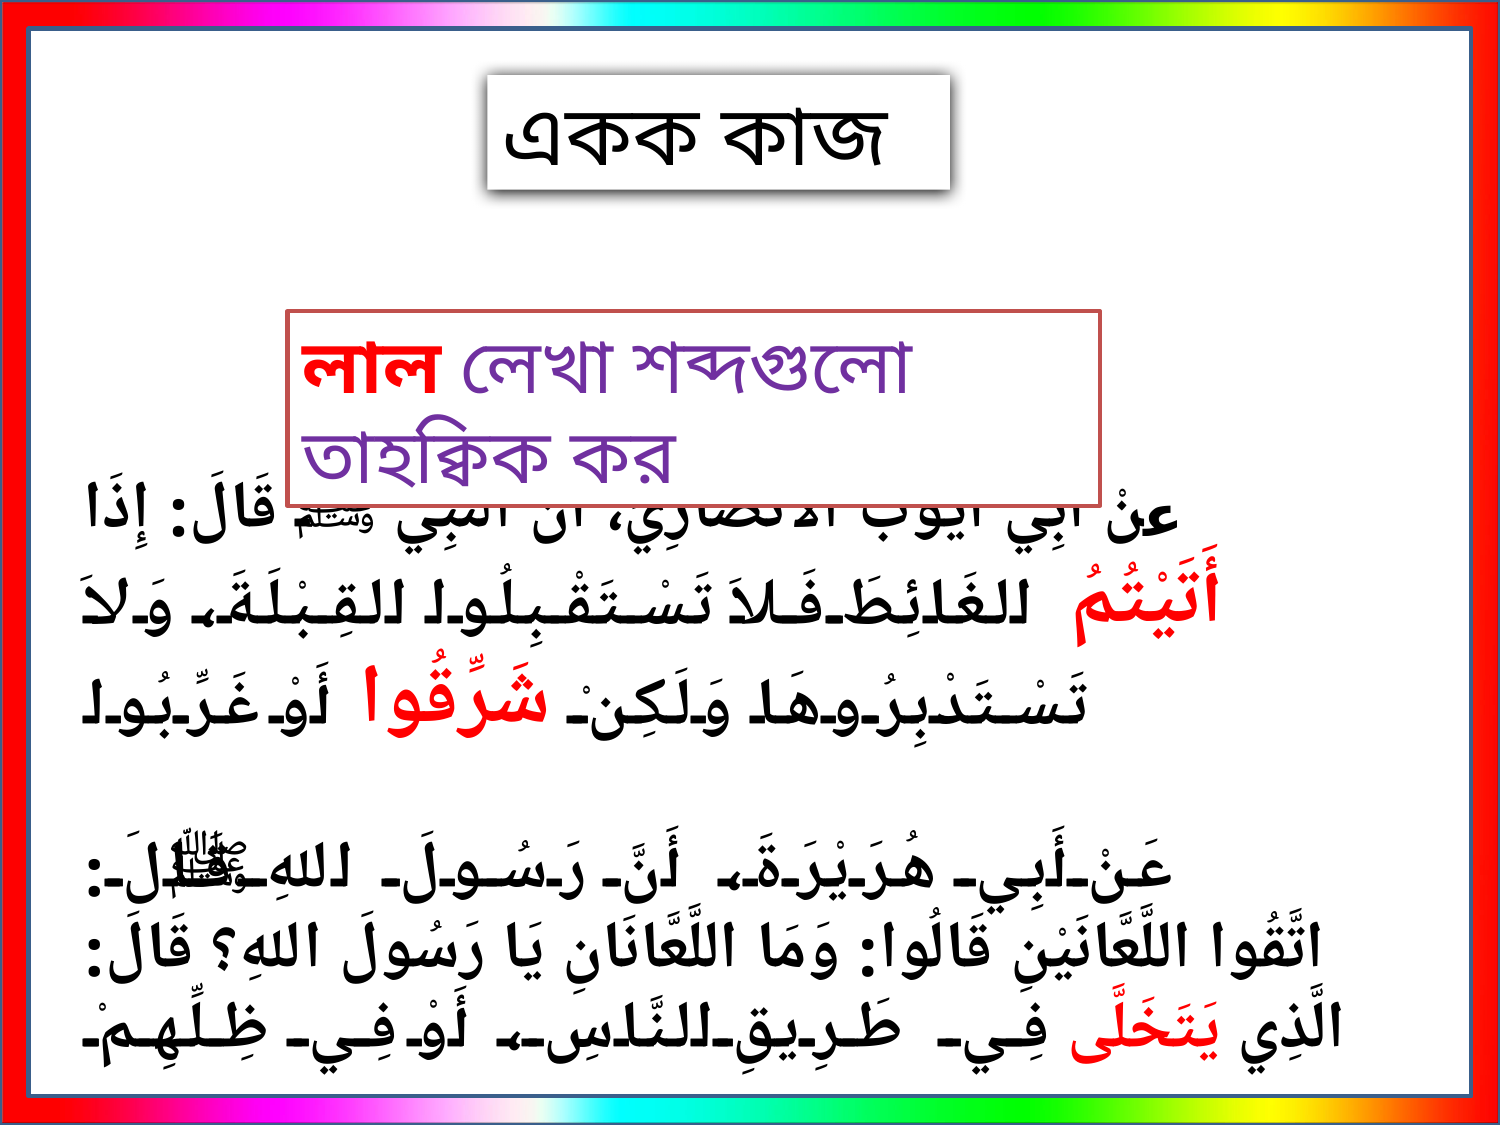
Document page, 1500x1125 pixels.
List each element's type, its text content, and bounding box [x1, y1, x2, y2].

text_box একক কাজ [485, 73, 952, 192]
text_box عنْ أَبِي أَيُّوبَ الأَنْصَارِيِّ، أَنَّ النَّبِيَّ ﷺ قَالَ: إِذَا أَتَيْتُمُ الغَائِطَ فَلاَ تَسْتَقْبِلُوا القِبْلَةَ، وَلاَ تَسْتَدْبِرُوهَا وَلَكِنْ شَرِّقُوا أَوْ غَرِّبُوا عَنْ أَبِي هُرَيْرَةَ، أَنَّ رَسُولَ اللهِ ﷺ قَالَ: اتَّقُوا اللَّعَّانَيْنِ قَالُوا: وَمَا اللَّعَّانَانِ يَا رَسُولَ اللهِ؟ قَالَ: الَّذِي يَتَخَلَّى فِي طَرِيقِ النَّاسِ، أَوْ فِي ظِلِّهِمْ [68, 462, 1369, 1125]
text_box লাল লেখা শব্দগুলো তাহক্বিক কর [285, 309, 1102, 508]
picture [2, 2, 1498, 1123]
